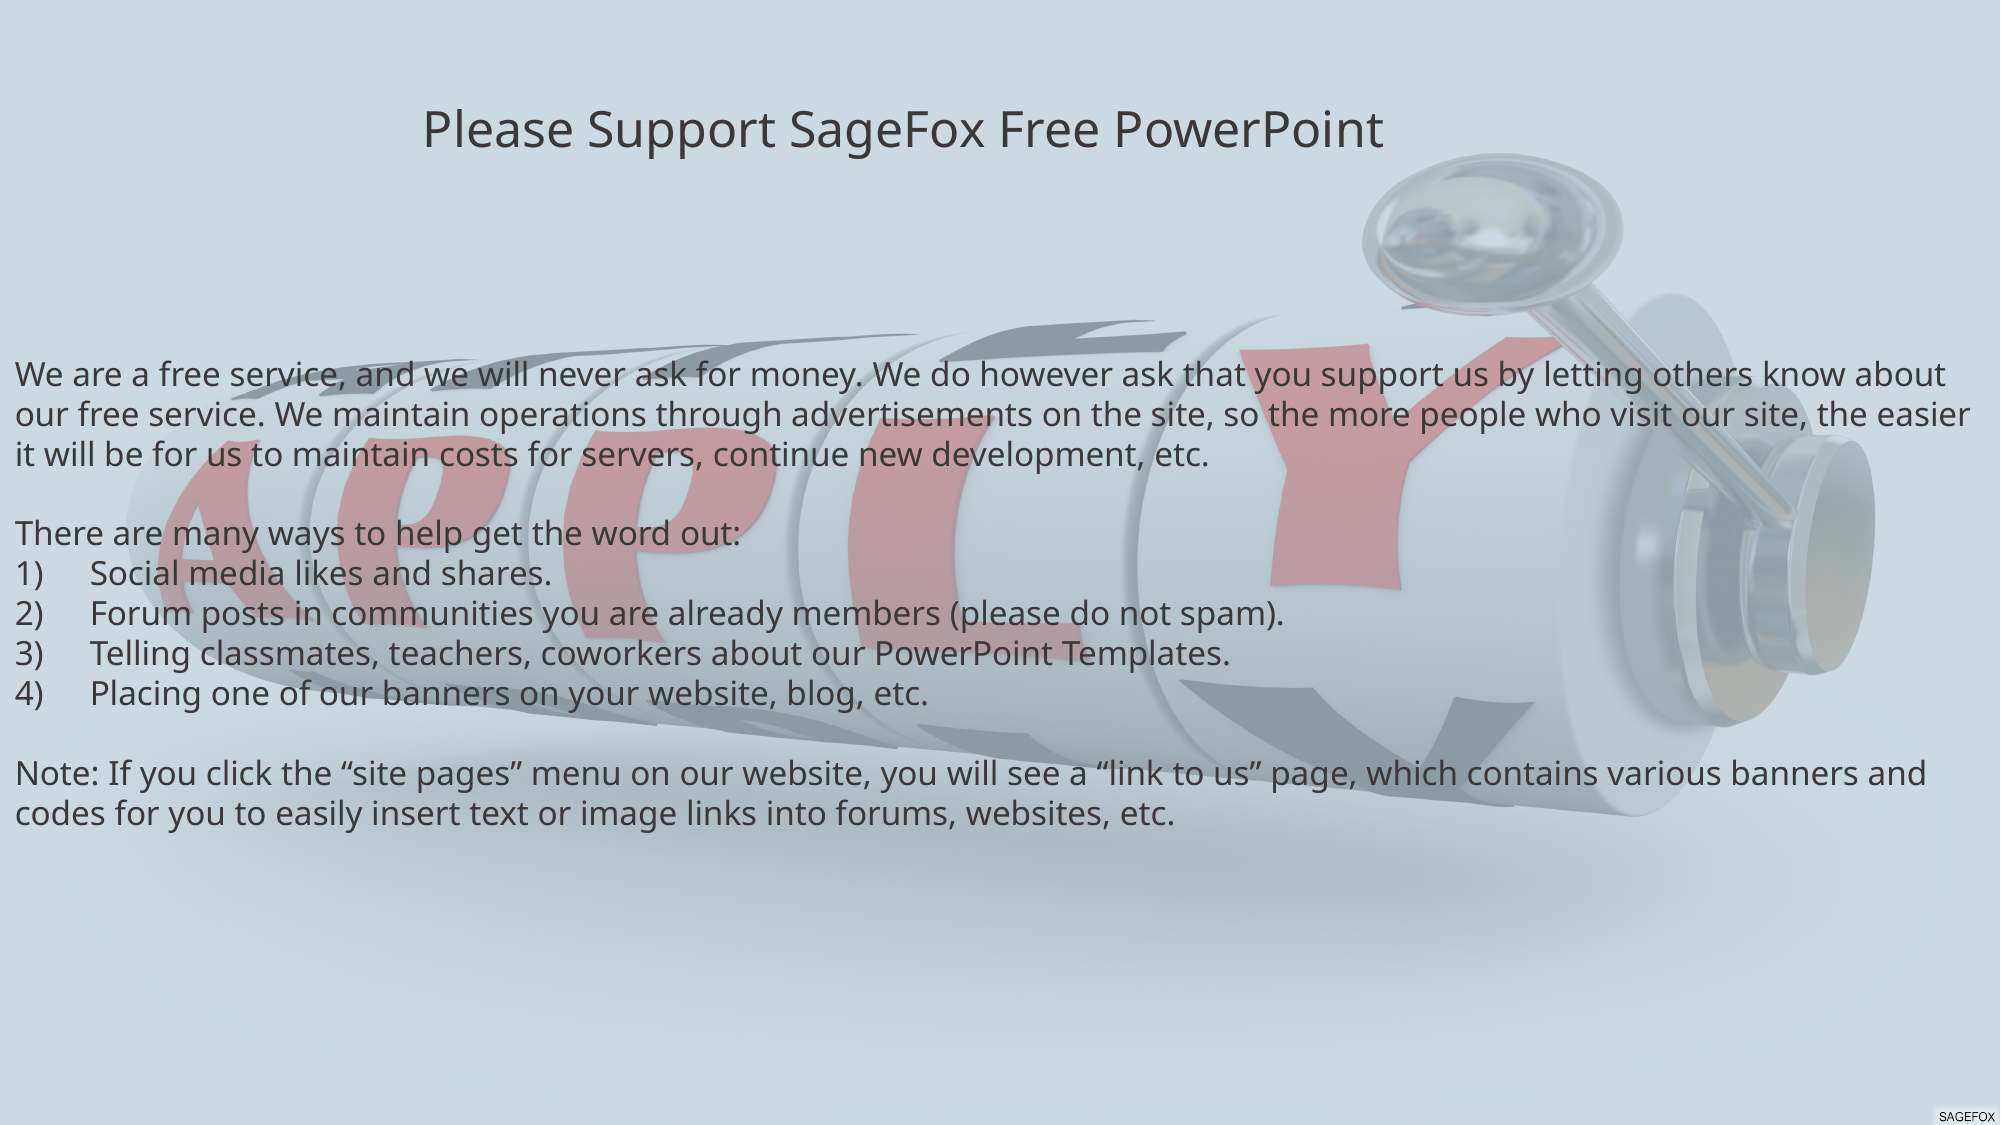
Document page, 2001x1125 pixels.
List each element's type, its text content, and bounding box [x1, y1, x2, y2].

picture [1936, 1111, 1997, 1125]
text_box We are a free service, and we will never ask for money. We do however ask that you support us by letting others know about our free service. We maintain operations through advertisements on the site, so the more people who visit our site, the easier it will be for us to maintain costs for servers, continue new development, etc. There are many ways to help get the word out: Social media likes and shares. Forum posts in communities you are already members (please do not spam). Telling classmates, teachers, coworkers about our PowerPoint Templates. Placing one of our banners on your website, blog, etc. Note: If you click the “site pages” menu on our website, you will see a “link to us” page, which contains various banners and codes for you to easily insert text or image links into forums, websites, etc. [0, 0, 2000, 1125]
title Please Support SageFox Free PowerPoint [363, 72, 1444, 190]
